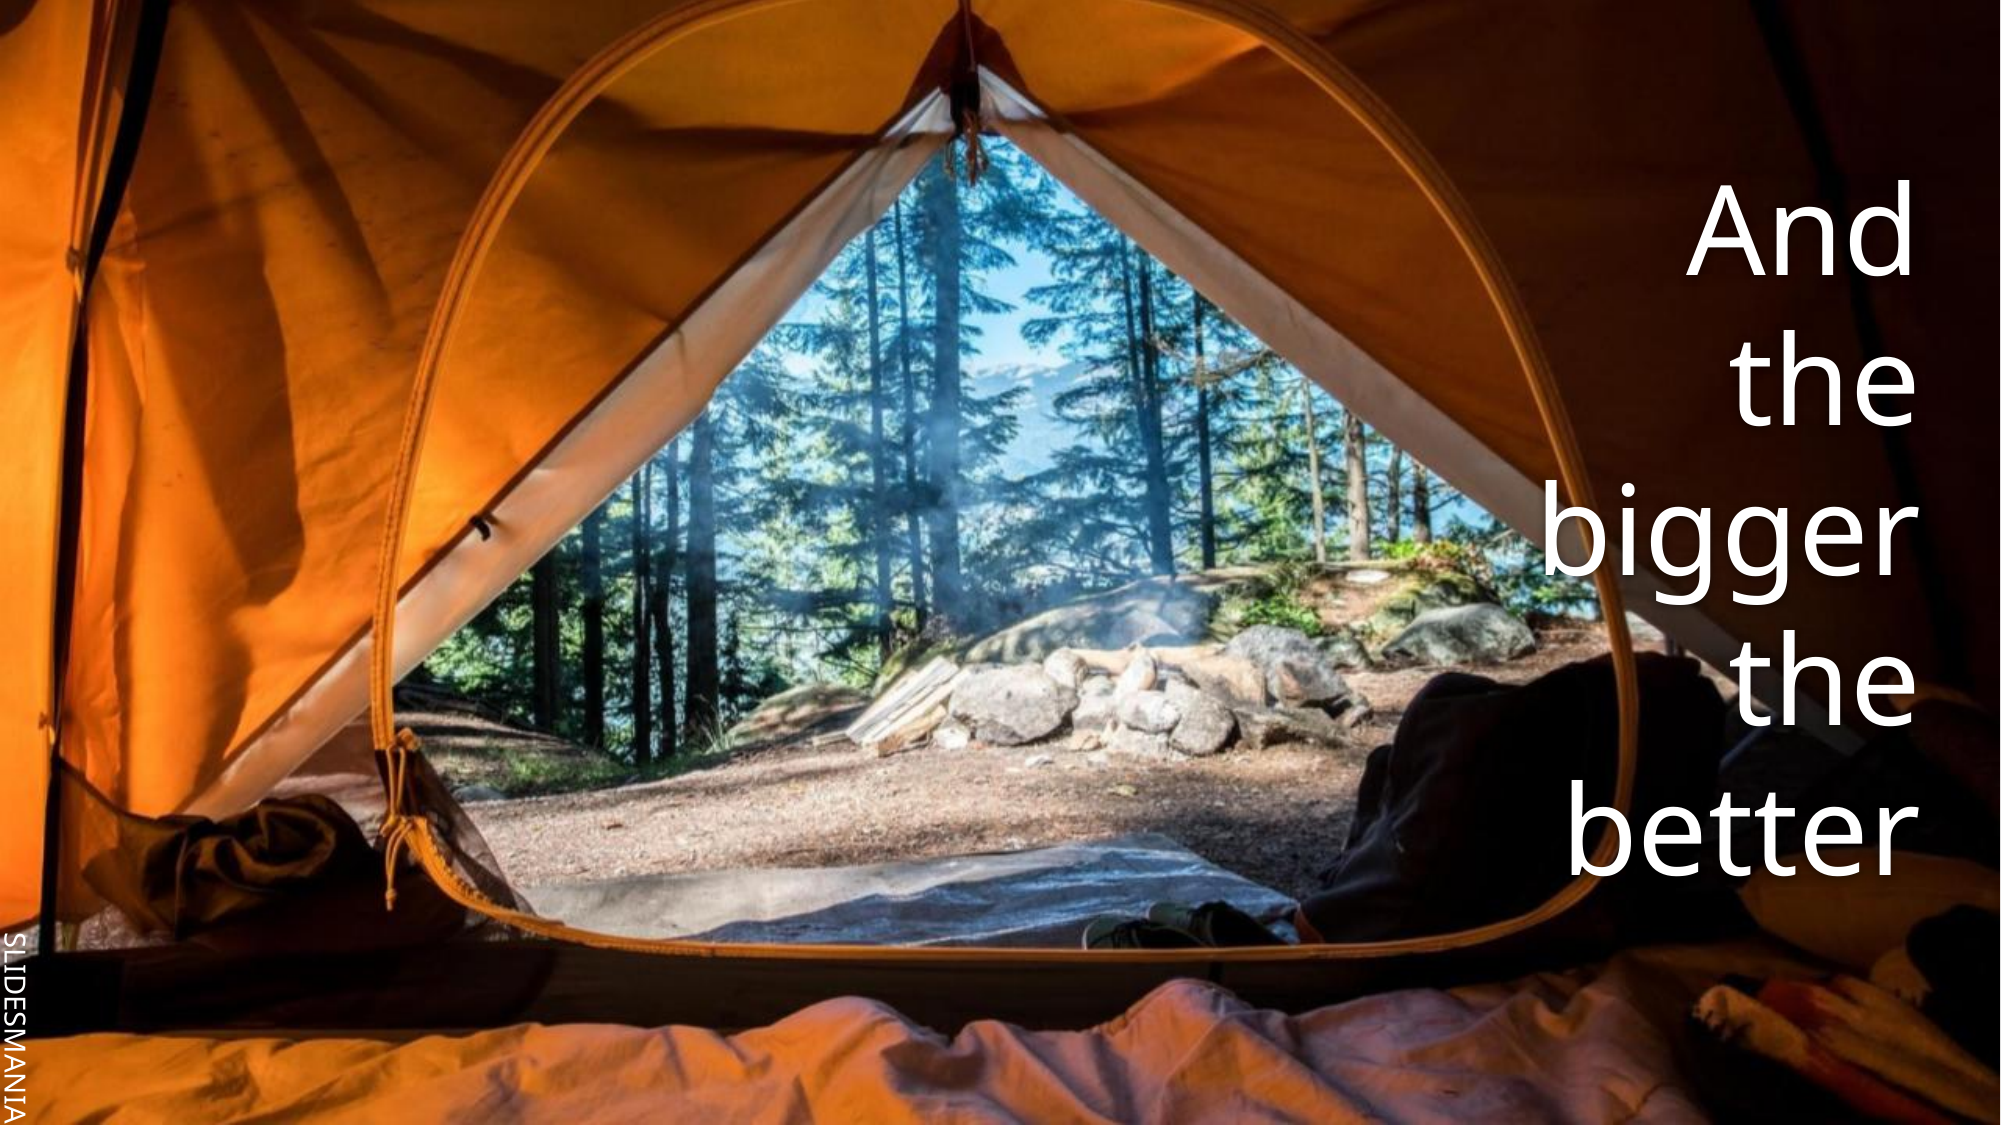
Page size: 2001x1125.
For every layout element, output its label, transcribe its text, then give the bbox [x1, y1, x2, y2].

picture [0, 0, 2001, 1125]
title And the bigger the better [1485, 329, 1942, 720]
